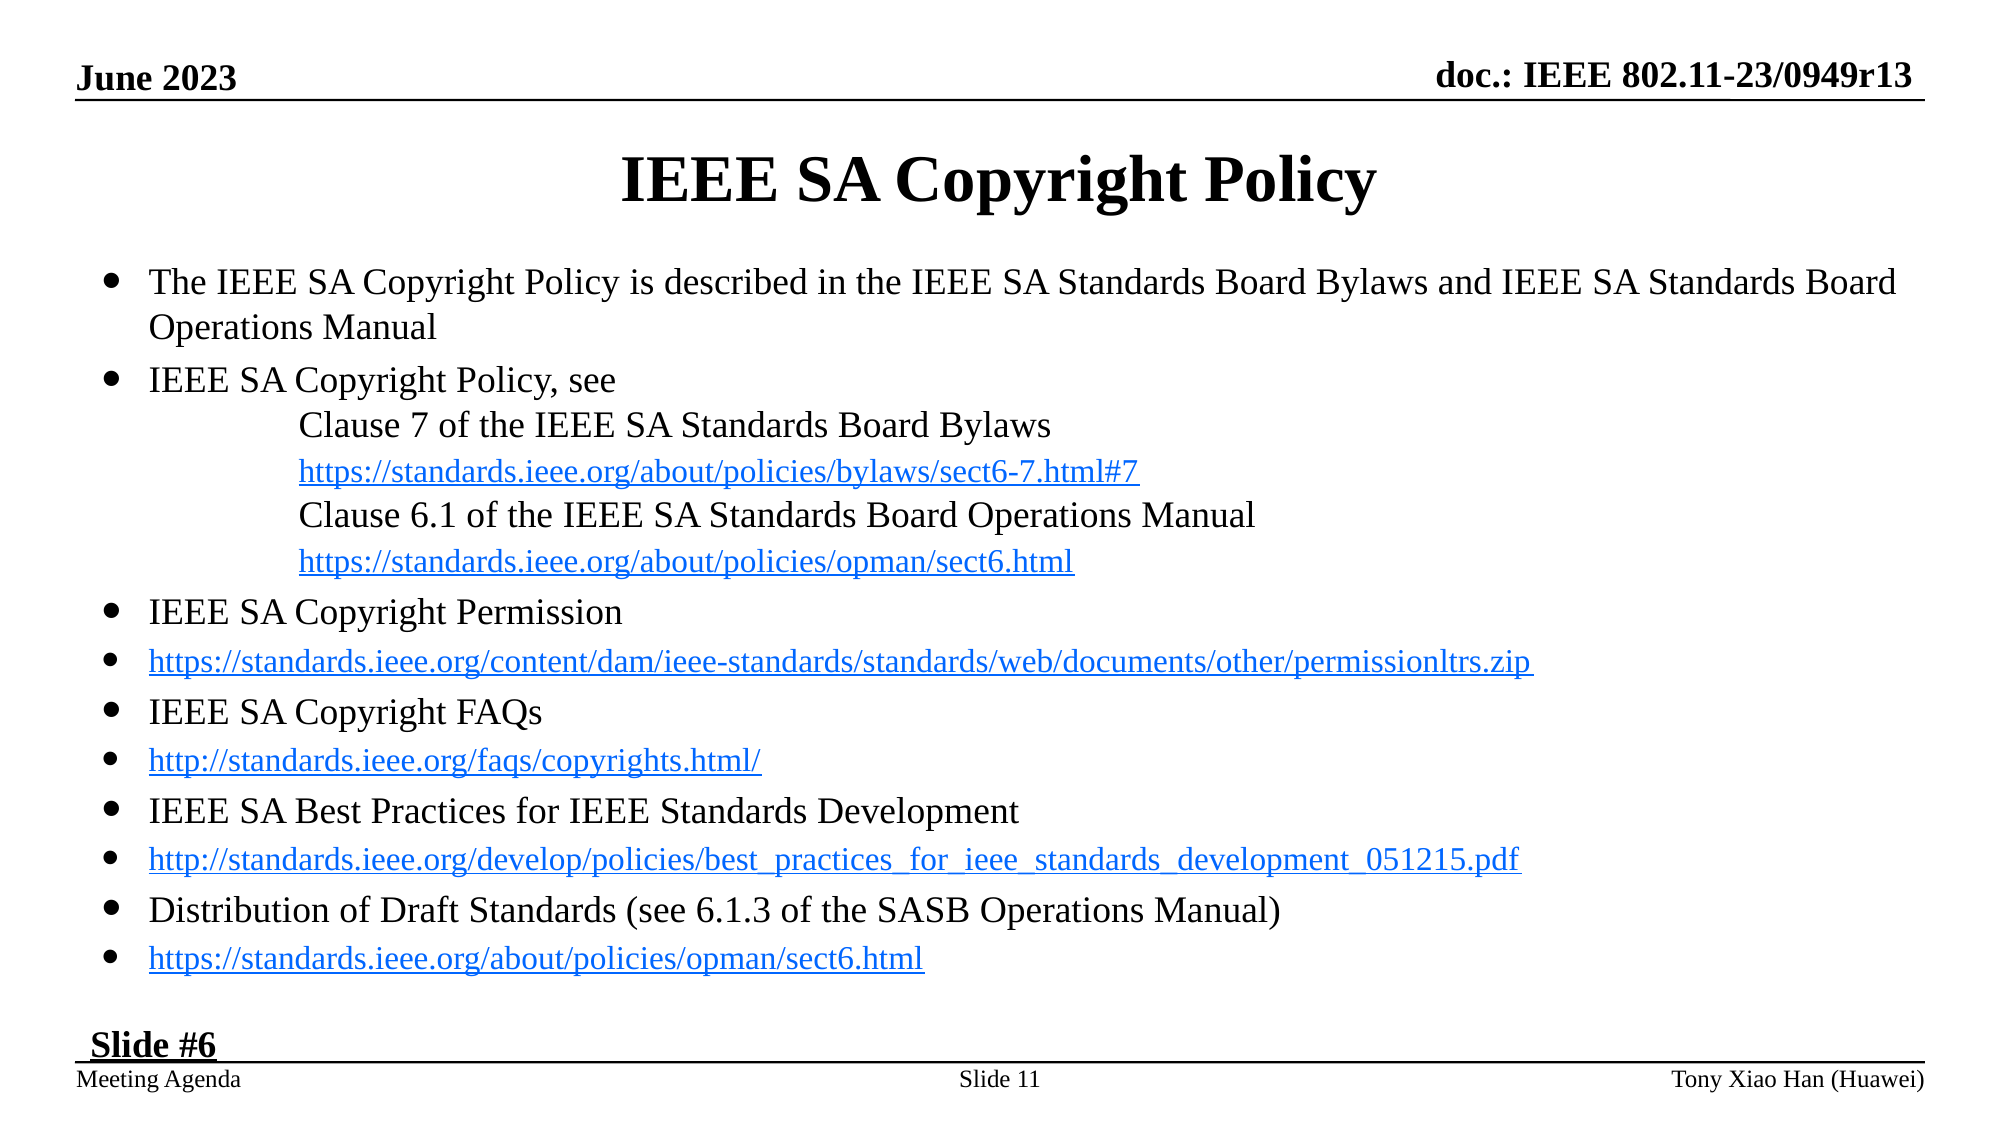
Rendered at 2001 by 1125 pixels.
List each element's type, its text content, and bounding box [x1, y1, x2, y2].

text_box IEEE SA Copyright Policy [362, 87, 1638, 263]
list The IEEE SA Copyright Policy is described in the IEEE SA Standards Board Bylaws and IEEE SA Standards Board Operations Manual IEEE SA Copyright Policy, see Clause 7 of the IEEE SA Standards Board Bylaws https://standards.ieee.org/about/policies/bylaws/sect6-7.html#7 Clause 6.1 of the IEEE SA Standards Board Operations Manual https://standards.ieee.org/about/policies/opman/sect6.html IEEE SA Copyright Permission https://standards.ieee.org/content/dam/ieee-standards/standards/web/documents/other/permissionltrs.zip IEEE SA Copyright FAQs http://standards.ieee.org/faqs/copyrights.html/ IEEE SA Best Practices for IEEE Standards Development http://standards.ieee.org/develop/policies/best_practices_for_ieee_standards_development_051215.pdf Distribution of Draft Standards (see 6.1.3 of the SASB Operations Manual) https://standards.ieee.org/about/policies/opman/sect6.html [75, 249, 1925, 1013]
text_box Slide #6 [75, 1012, 232, 1073]
